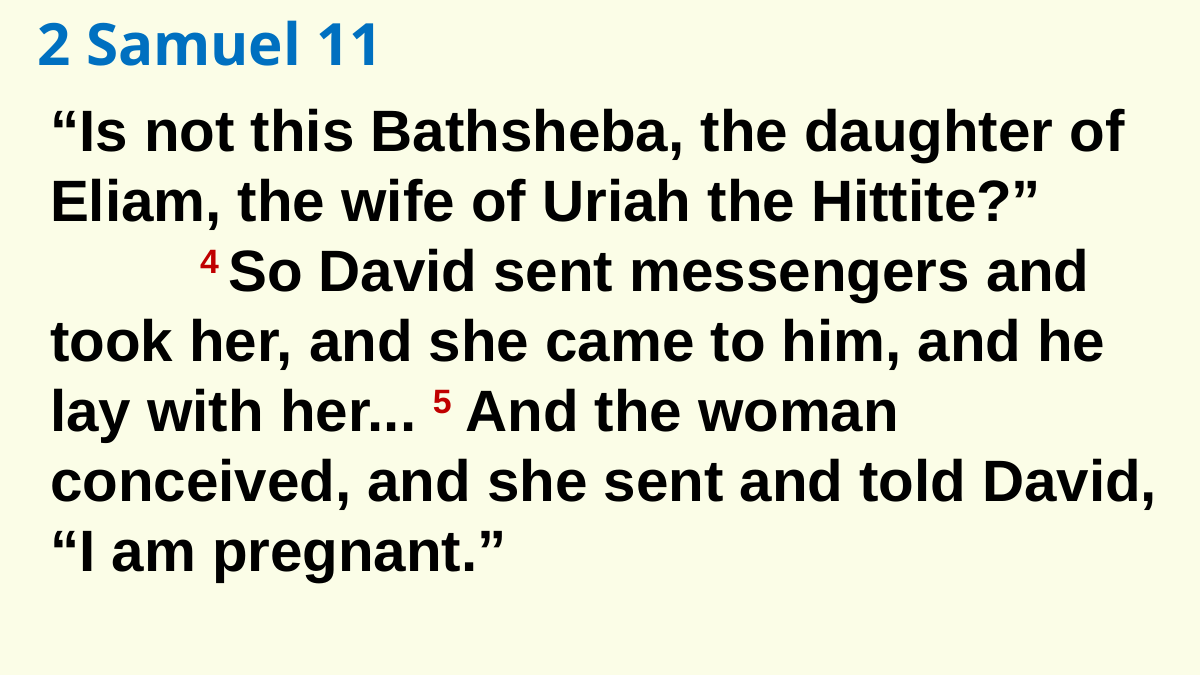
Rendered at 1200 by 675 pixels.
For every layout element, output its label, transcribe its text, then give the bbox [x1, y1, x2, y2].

text_box 2 Samuel 11 [22, 0, 1041, 85]
text_box “Is not this Bathsheba, the daughter of Eliam, the wife of Uriah the Hittite?” 4 So David sent messengers and took her, and she came to him, and he lay with her... 5 And the woman conceived, and she sent and told David, “I am pregnant.” [35, 85, 1200, 591]
